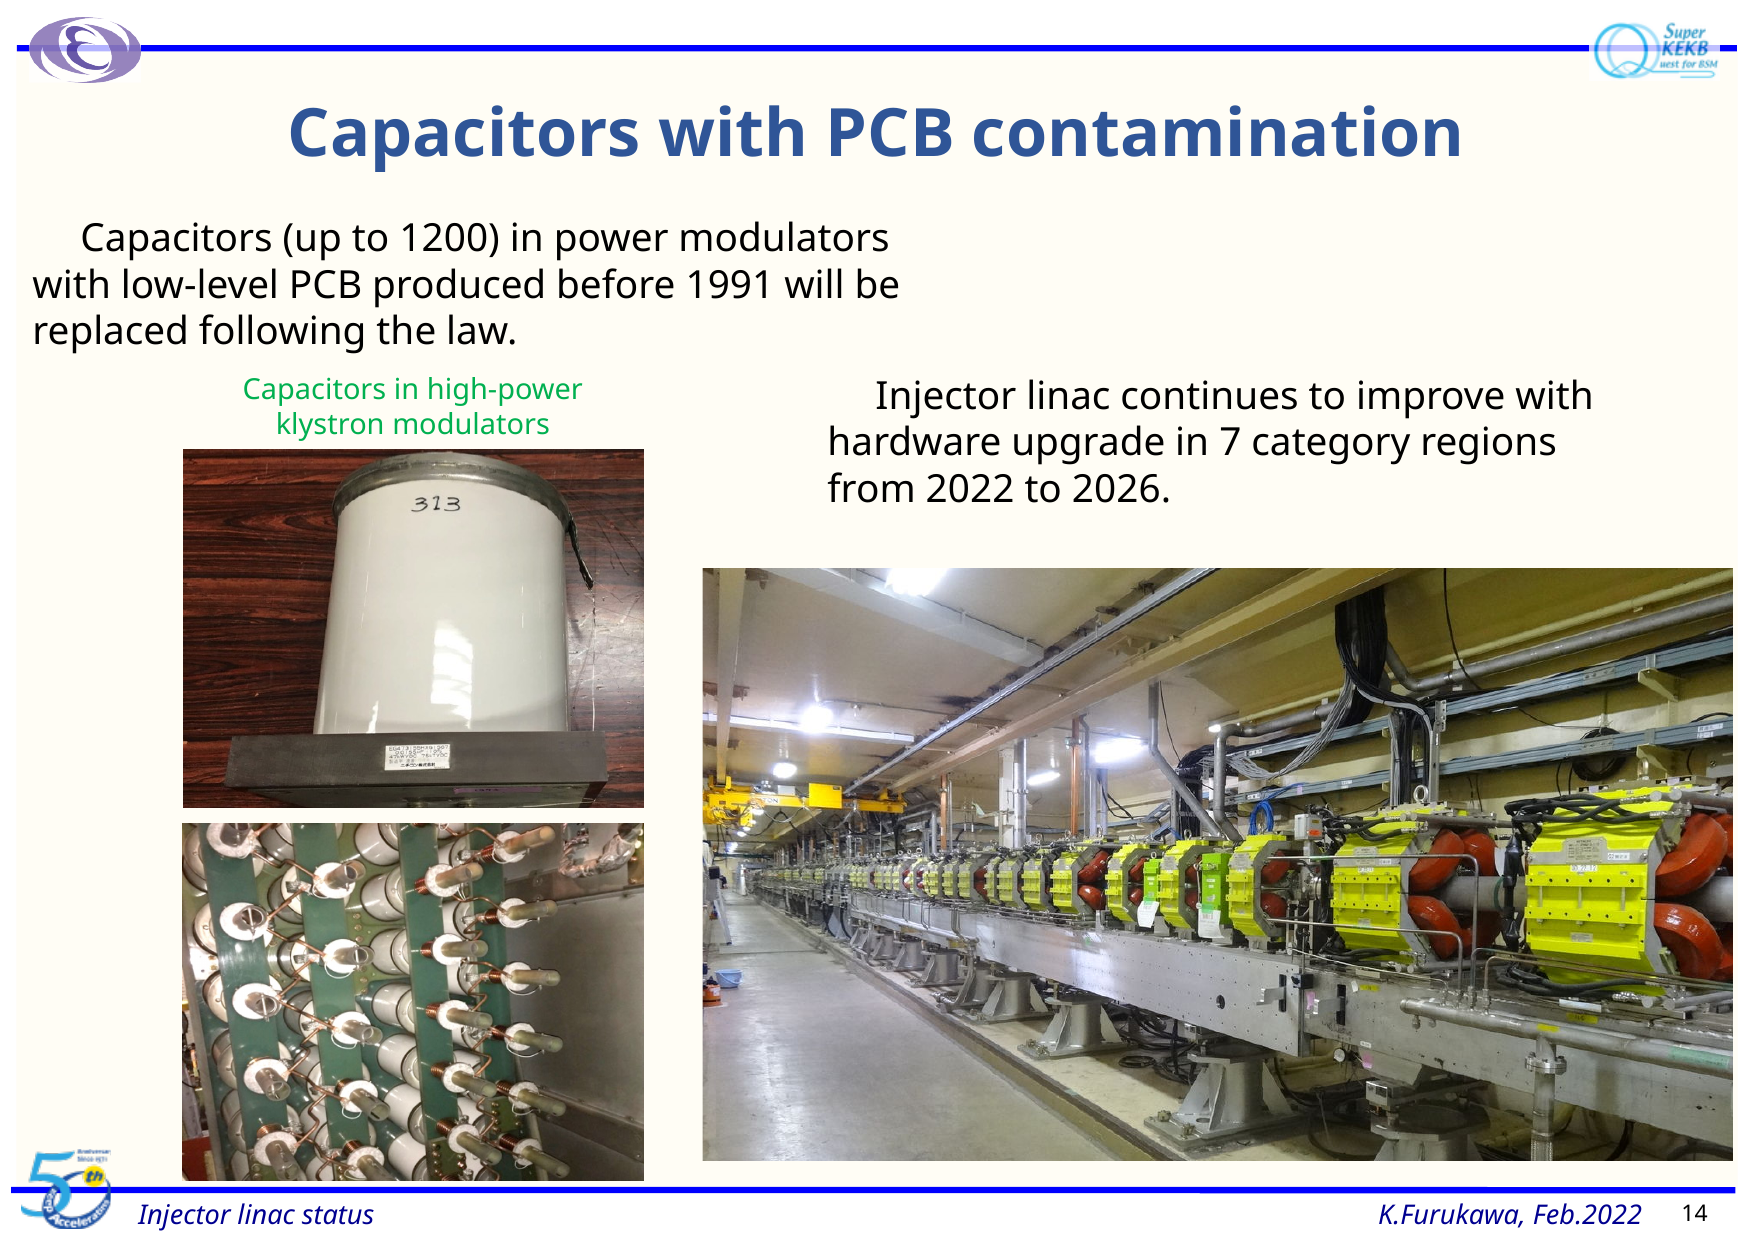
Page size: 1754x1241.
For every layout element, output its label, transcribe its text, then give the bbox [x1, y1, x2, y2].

picture [182, 448, 644, 809]
picture [182, 823, 644, 1181]
text_box [1589, 20, 1720, 45]
slide_number 14 [1621, 1189, 1725, 1232]
text_box [29, 52, 141, 83]
text_box Capacitors (up to 1200) in power modulators with low-level PCB produced before 1991 will be replaced following the law. [17, 205, 960, 388]
text_box Capacitors in high-power klystron modulators [182, 362, 644, 448]
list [702, 568, 1734, 1161]
text_box [29, 17, 141, 45]
text_box Injector linac continues to improve with hardware upgrade in 7 category regions from 2022 to 2026. [812, 362, 1635, 551]
title Capacitors with PCB contamination [120, 66, 1634, 195]
